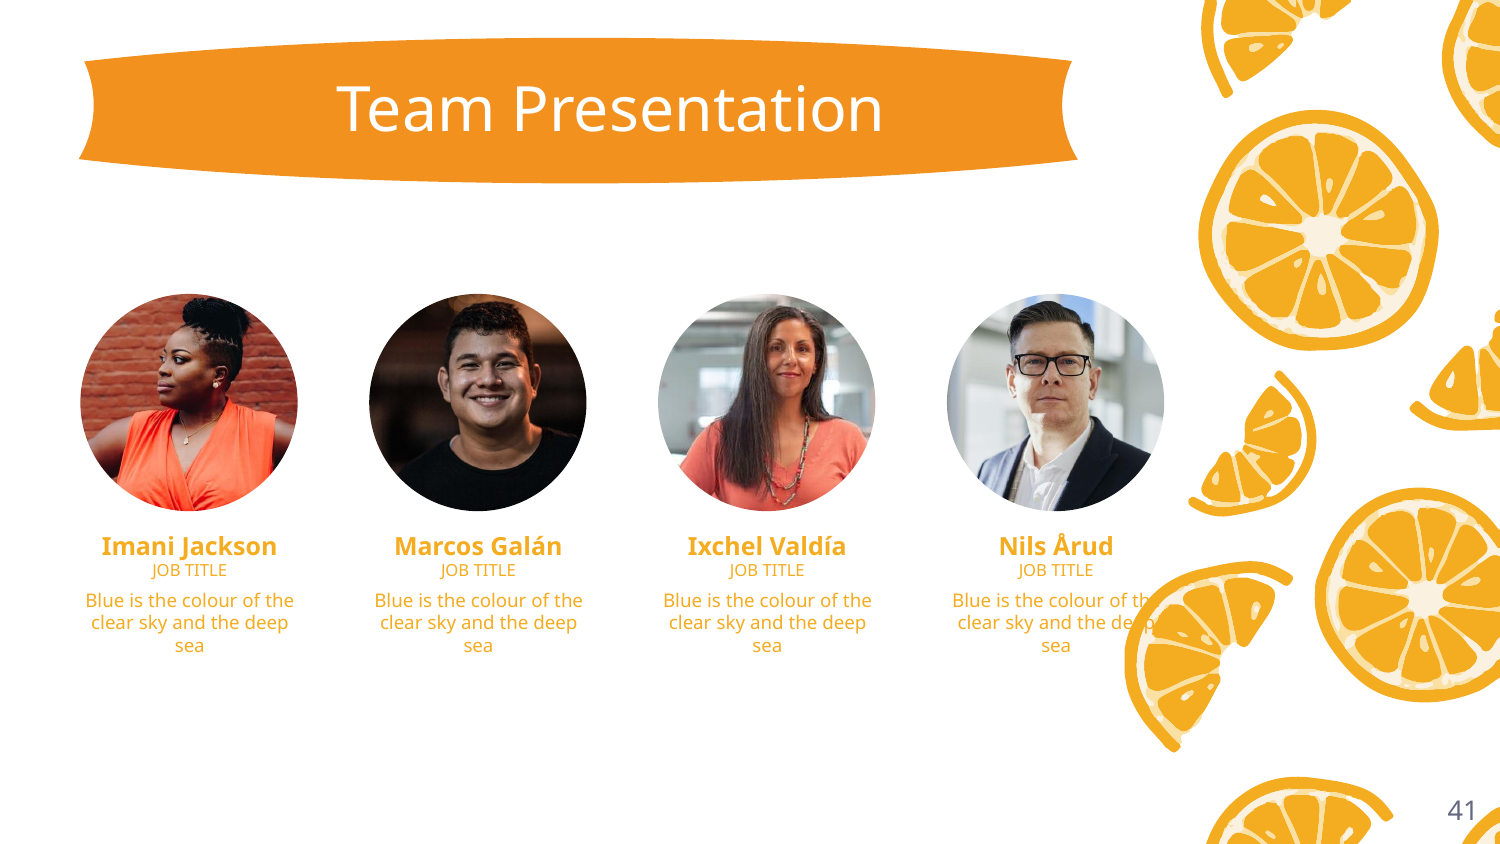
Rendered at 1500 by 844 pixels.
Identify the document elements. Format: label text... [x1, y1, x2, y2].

slide_number 41 [1403, 779, 1494, 844]
picture [77, 37, 1079, 184]
title Team Presentation [321, 18, 1304, 160]
text_box Marcos Galán JOB TITLE Blue is the colour of the clear sky and the deep sea [369, 530, 588, 638]
text_box Nils Årud JOB TITLE Blue is the colour of the clear sky and the deep sea [947, 530, 1165, 638]
picture [80, 293, 298, 512]
picture [368, 293, 587, 512]
text_box Imani Jackson JOB TITLE Blue is the colour of the clear sky and the deep sea [81, 530, 299, 638]
picture [946, 293, 1165, 512]
text_box Ixchel Valdía JOB TITLE Blue is the colour of the clear sky and the deep sea [658, 530, 877, 638]
picture [657, 293, 876, 512]
